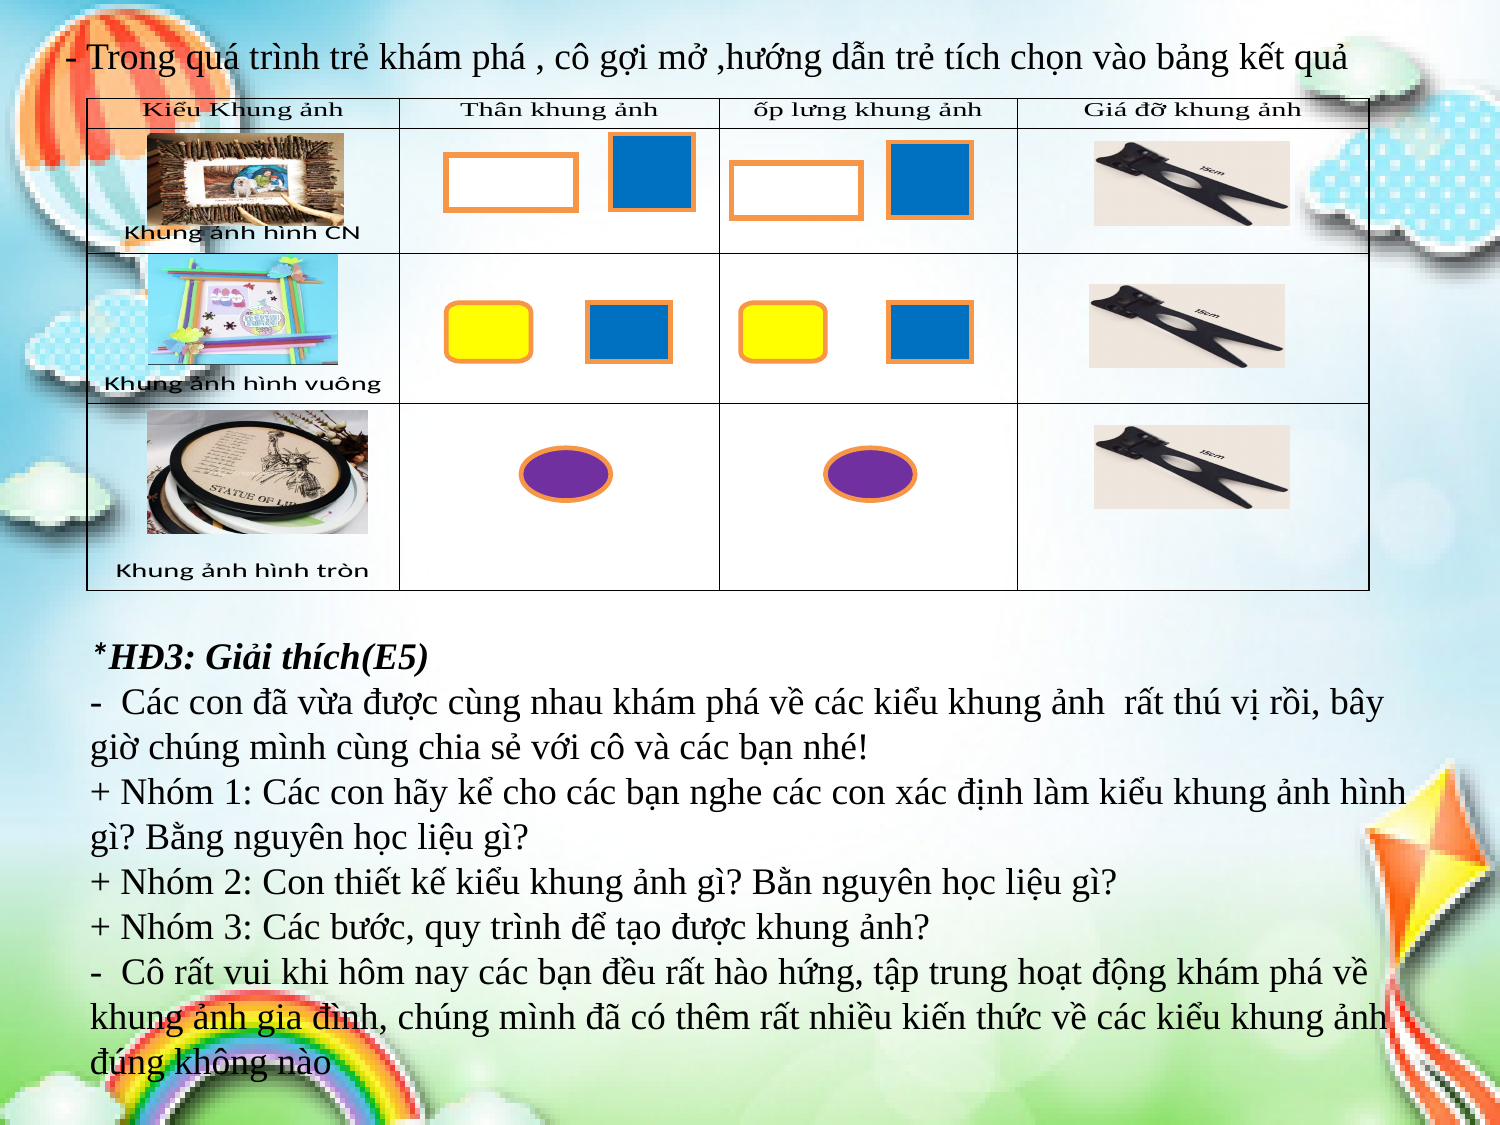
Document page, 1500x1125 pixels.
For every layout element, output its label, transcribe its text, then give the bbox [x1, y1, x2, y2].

text_box *HĐ3: Giải thích(E5) - Các con đã vừa được cùng nhau khám phá về các kiểu khung ảnh rất thú vị rồi, bây giờ chúng mình cùng chia sẻ với cô và các bạn nhé! + Nhóm 1: Các con hãy kể cho các bạn nghe các con xác định làm kiểu khung ảnh hình gì? Bằng nguyên học liệu gì? + Nhóm 2: Con thiết kế kiểu khung ảnh gì? Bằn nguyên học liệu gì? + Nhóm 3: Các bước, quy trình để tạo được khung ảnh? - Cô rất vui khi hôm nay các bạn đều rất hào hứng, tập trung hoạt động khám phá về khung ảnh gia đình, chúng mình đã có thêm rất nhiều kiến thức về các kiểu khung ảnh đúng không nào [75, 624, 1450, 1090]
picture [0, 0, 1500, 1125]
text_box - Trong quá trình trẻ khám phá , cô gợi mở ,hướng dẫn trẻ tích chọn vào bảng kết quả [50, 24, 1450, 85]
